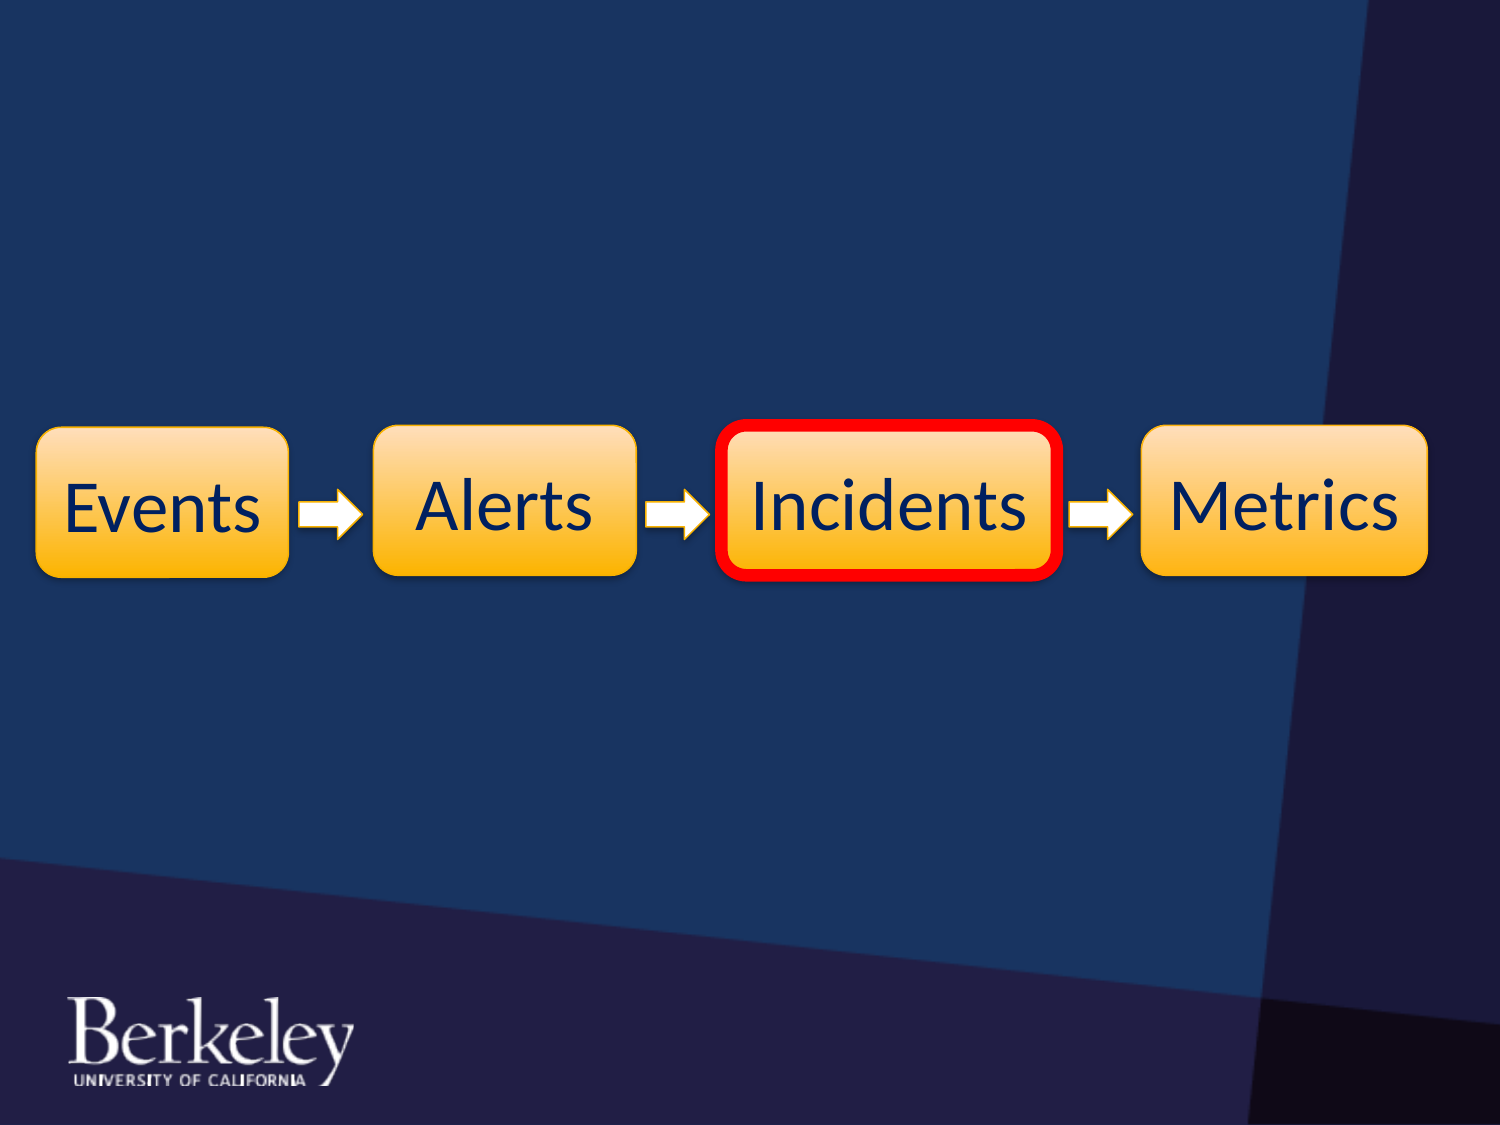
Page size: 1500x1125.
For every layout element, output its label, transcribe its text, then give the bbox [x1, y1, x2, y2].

text_box [1068, 488, 1134, 541]
text_box [298, 488, 364, 541]
text_box [645, 488, 711, 541]
text_box Metrics [1140, 424, 1429, 577]
picture [0, 0, 1500, 1125]
text_box Alerts [372, 424, 638, 577]
text_box Events [35, 426, 290, 579]
text_box Incidents [720, 424, 1058, 577]
